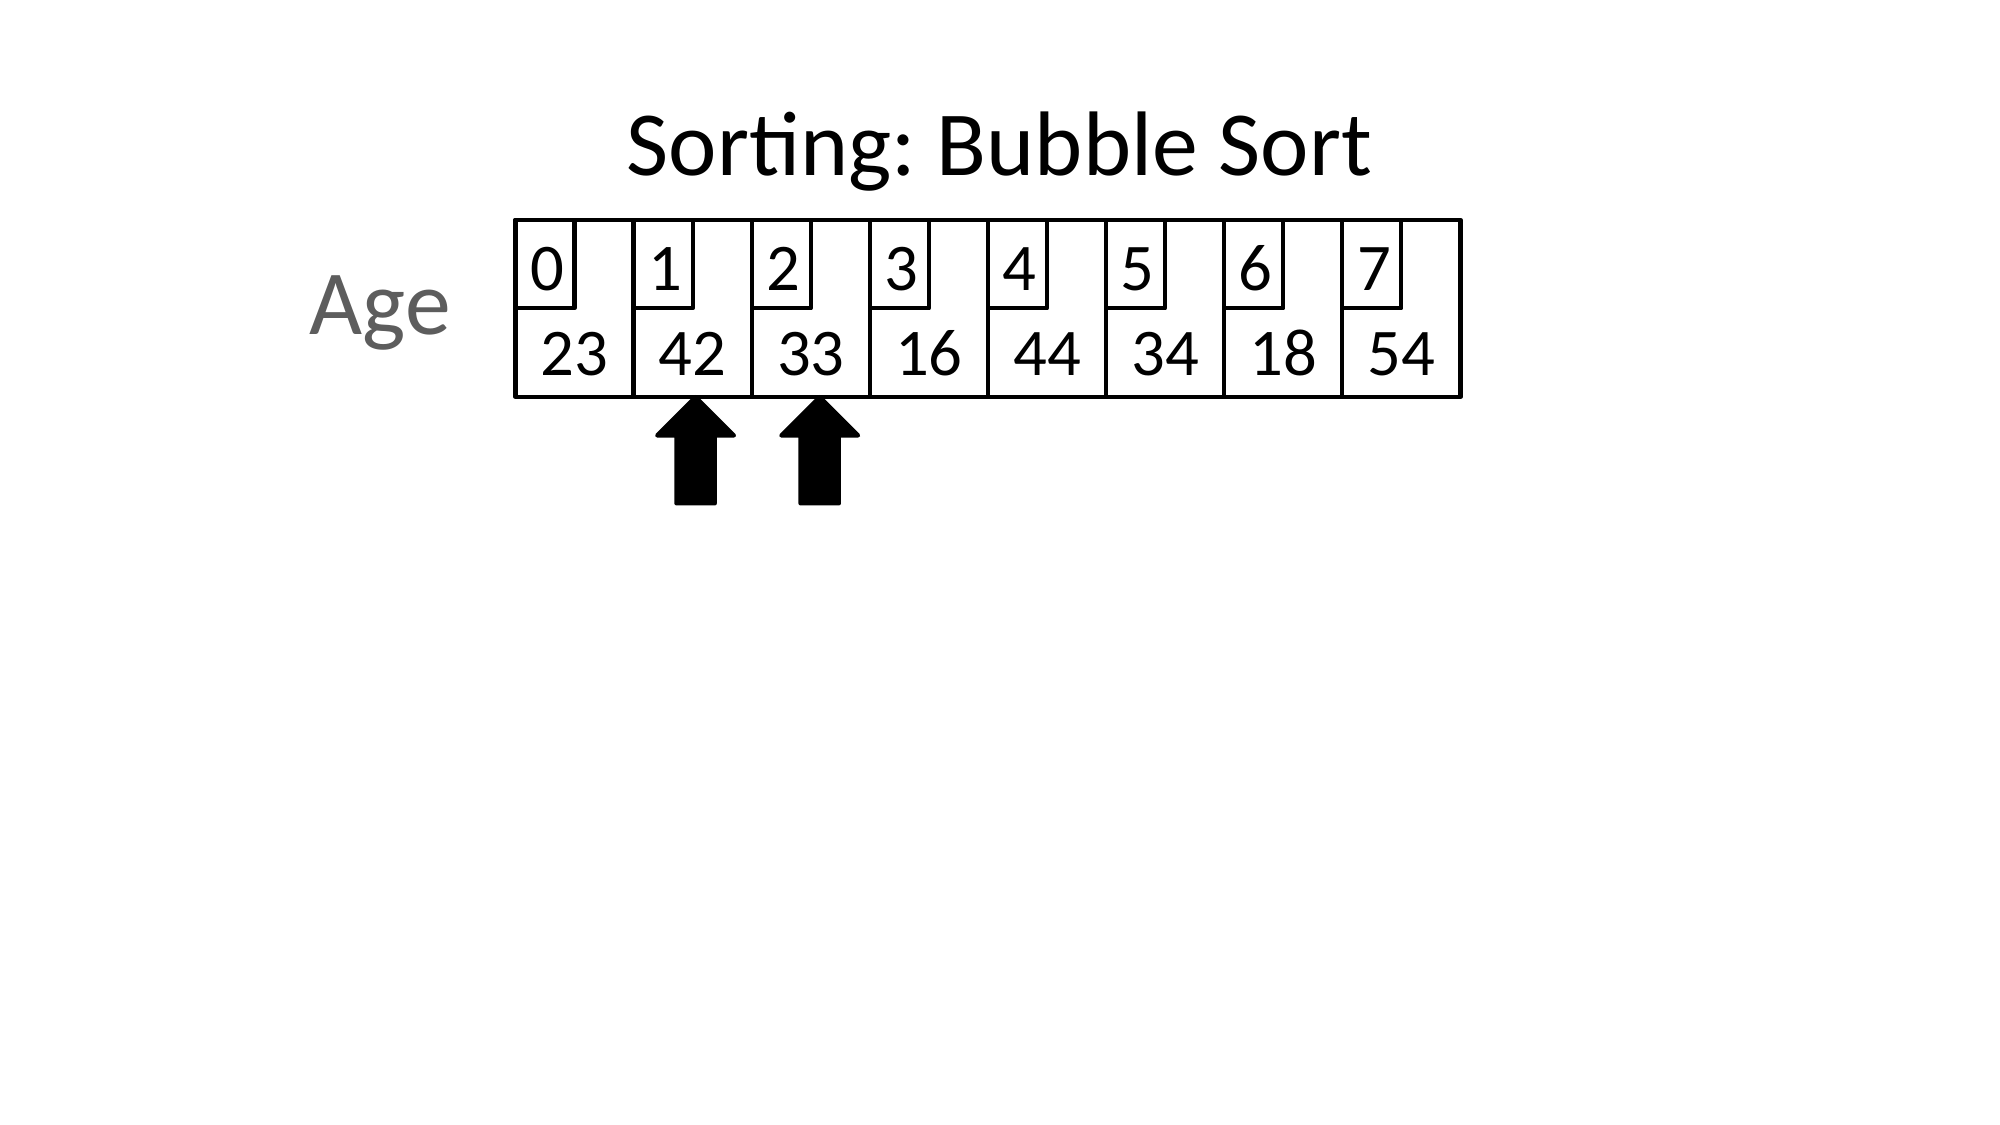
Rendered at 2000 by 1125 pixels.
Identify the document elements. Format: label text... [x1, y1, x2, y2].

text_box 44 [986, 218, 1104, 399]
title Sorting: Bubble Sort [99, 45, 1900, 233]
text_box 42 [632, 218, 750, 399]
text_box 7 [1340, 218, 1403, 310]
text_box 5 [1104, 218, 1167, 310]
text_box 1 [632, 218, 695, 310]
text_box [655, 394, 736, 506]
text_box 3 [868, 218, 931, 310]
text_box 33 [750, 218, 868, 399]
text_box 6 [1222, 218, 1285, 310]
text_box [779, 394, 861, 506]
text_box 54 [1340, 218, 1463, 399]
text_box Age [294, 235, 467, 361]
text_box 2 [750, 218, 813, 310]
text_box 18 [1222, 218, 1340, 399]
text_box 23 [513, 218, 632, 399]
text_box 4 [986, 218, 1049, 310]
text_box 0 [513, 218, 577, 310]
text_box 16 [868, 218, 986, 399]
text_box 34 [1104, 218, 1222, 399]
